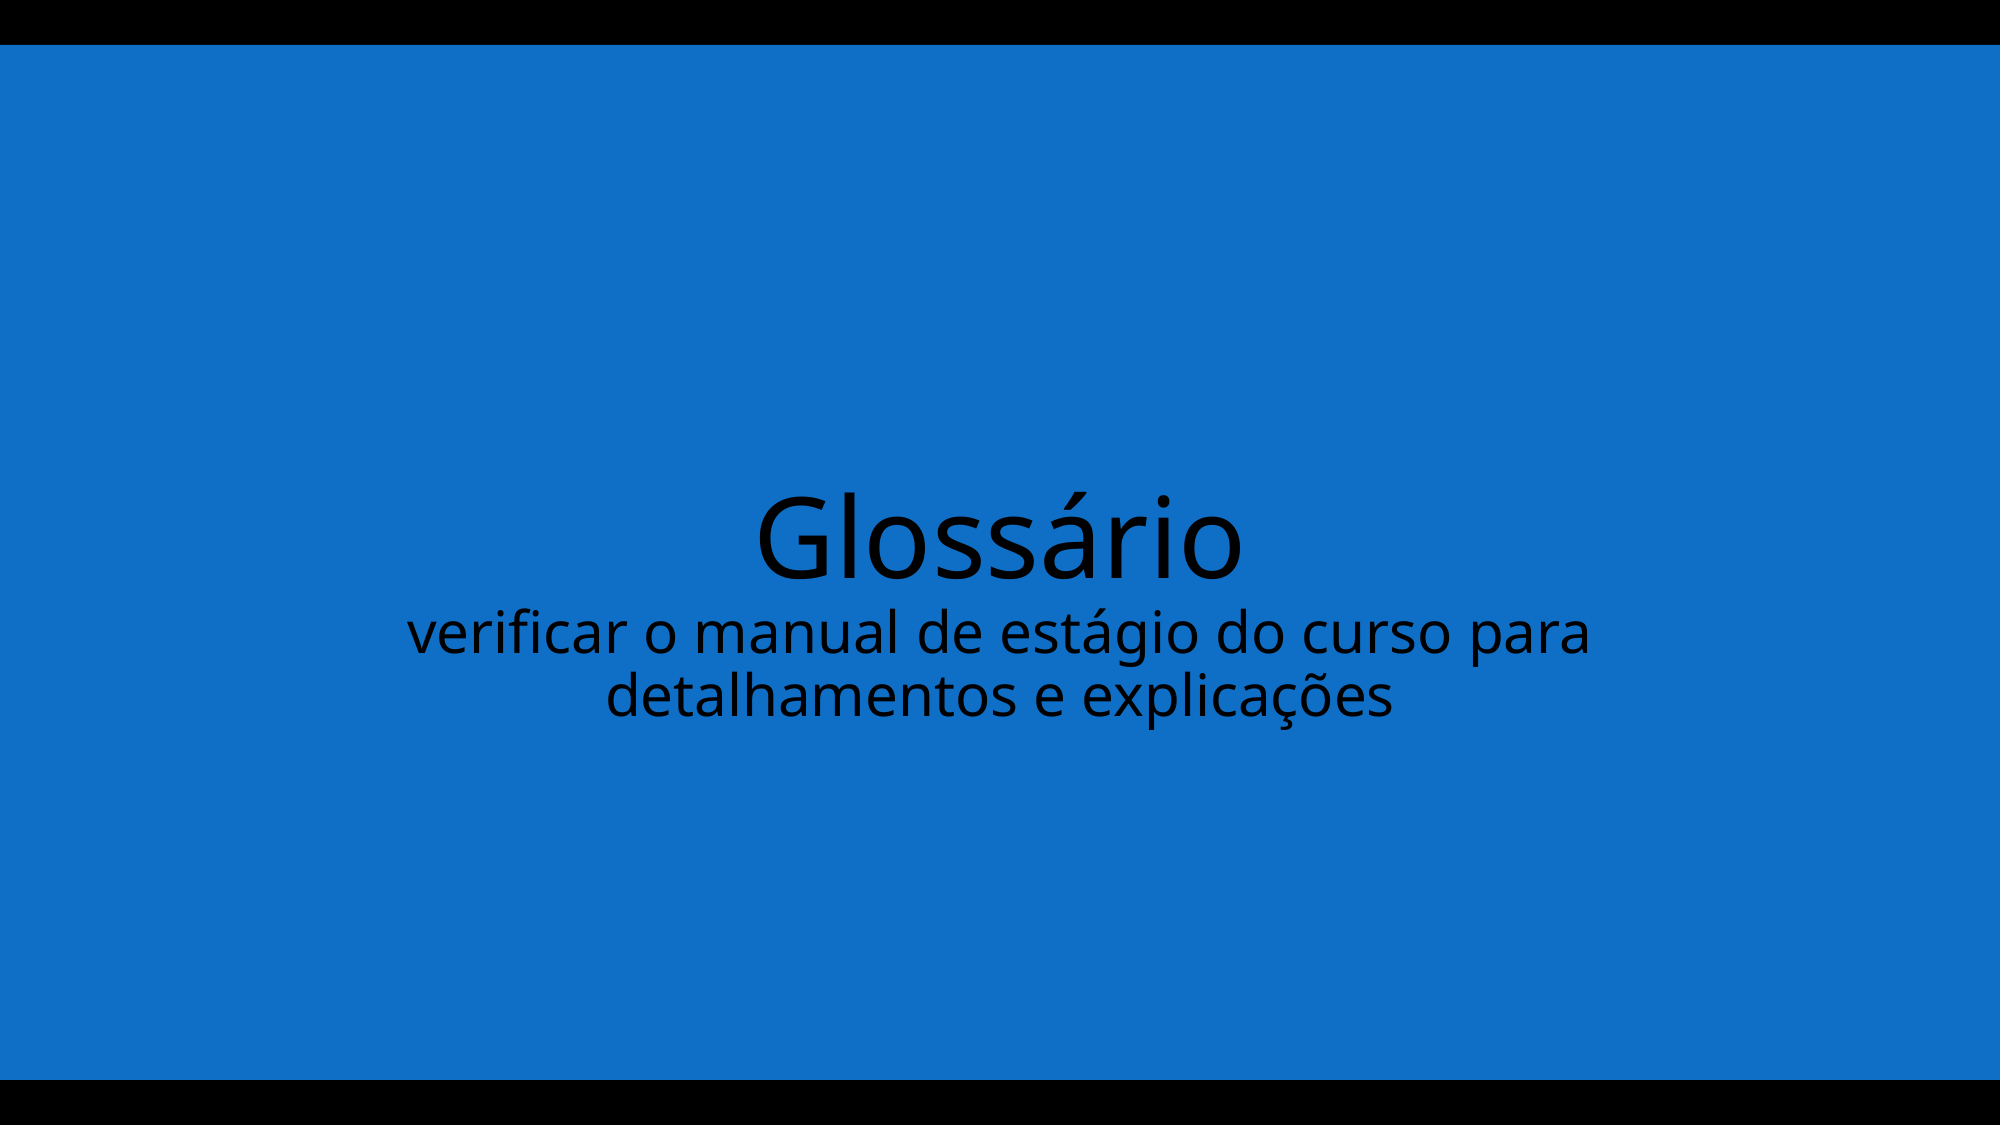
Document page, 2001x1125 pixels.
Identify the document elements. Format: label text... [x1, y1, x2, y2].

title Glossário verificar o manual de estágio do curso para detalhamentos e explicações [212, 349, 1788, 737]
